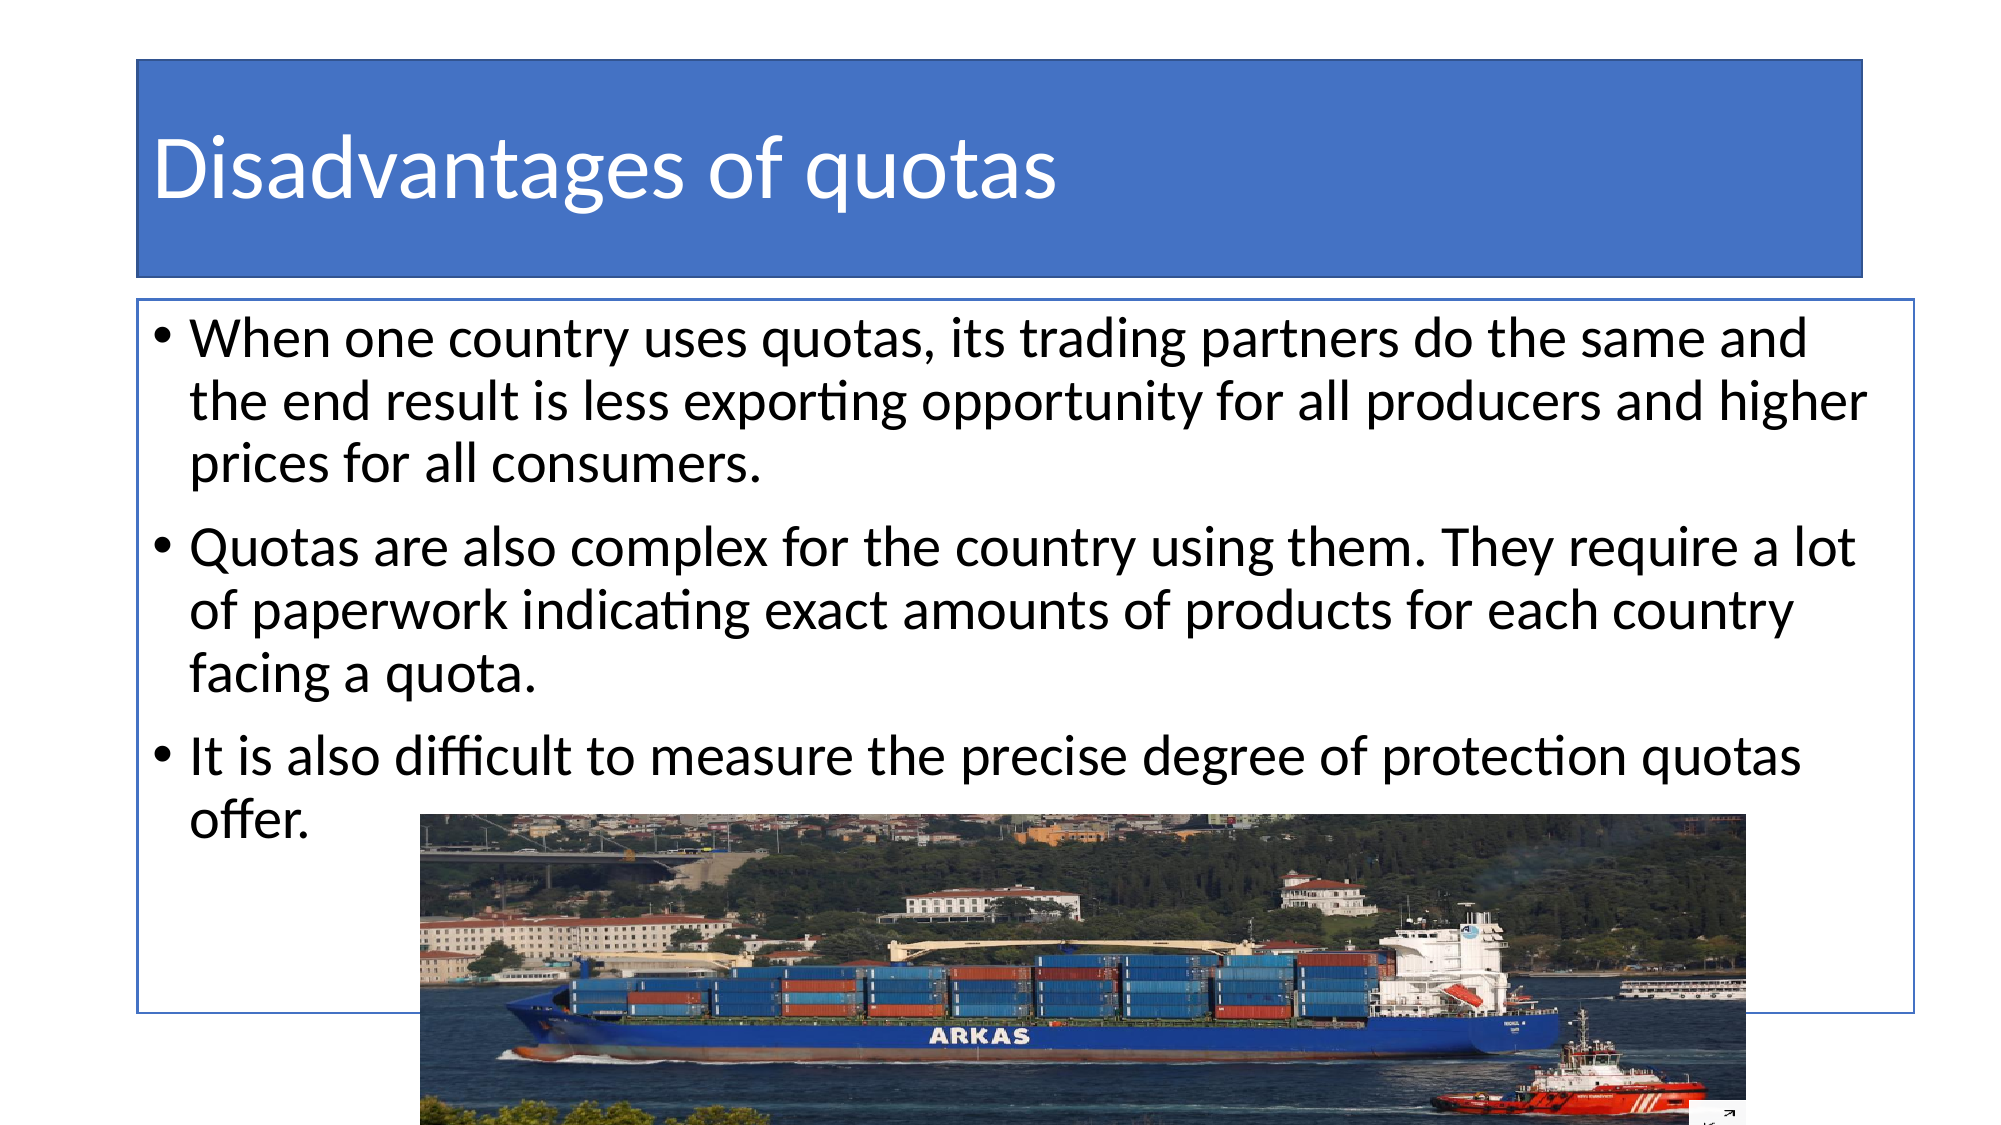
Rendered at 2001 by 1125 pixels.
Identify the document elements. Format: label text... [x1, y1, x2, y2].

picture [420, 814, 1746, 1125]
title Disadvantages of quotas [136, 59, 1863, 278]
list When one country uses quotas, its trading partners do the same and the end result is less exporting opportunity for all producers and higher prices for all consumers. Quotas are also complex for the country using them. They require a lot of paperwork indicating exact amounts of products for each country facing a quota. It is also difficult to measure the precise degree of protection quotas offer. [136, 298, 1915, 1014]
